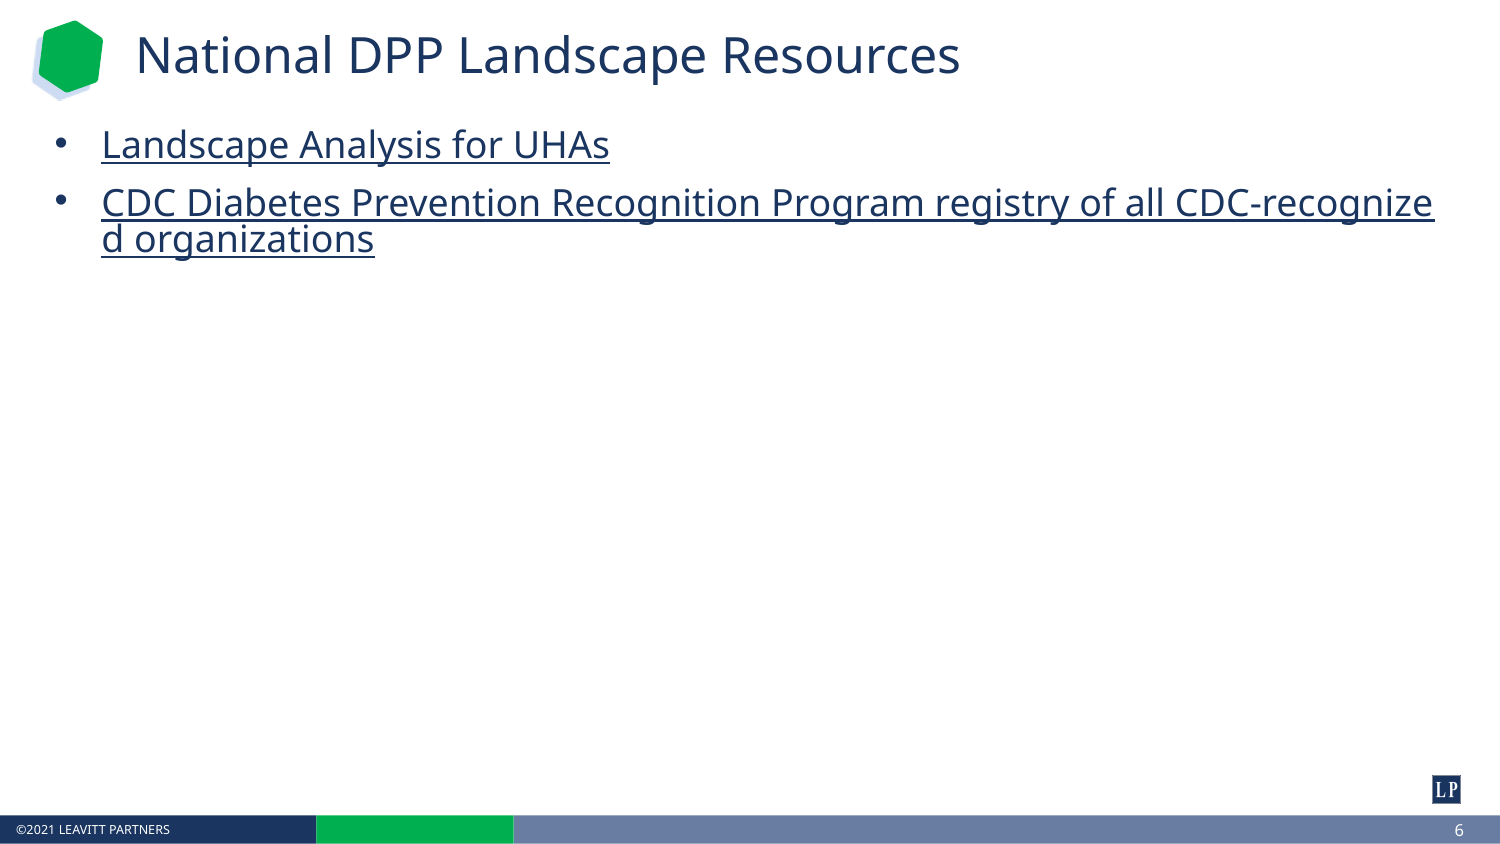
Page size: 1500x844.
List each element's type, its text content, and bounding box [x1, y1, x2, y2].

title National DPP Landscape Resources [120, 18, 1458, 96]
picture [1432, 775, 1461, 804]
list Landscape Analysis for UHAs CDC Diabetes Prevention Recognition Program registry of all CDC-recognized organizations [39, 114, 1461, 766]
